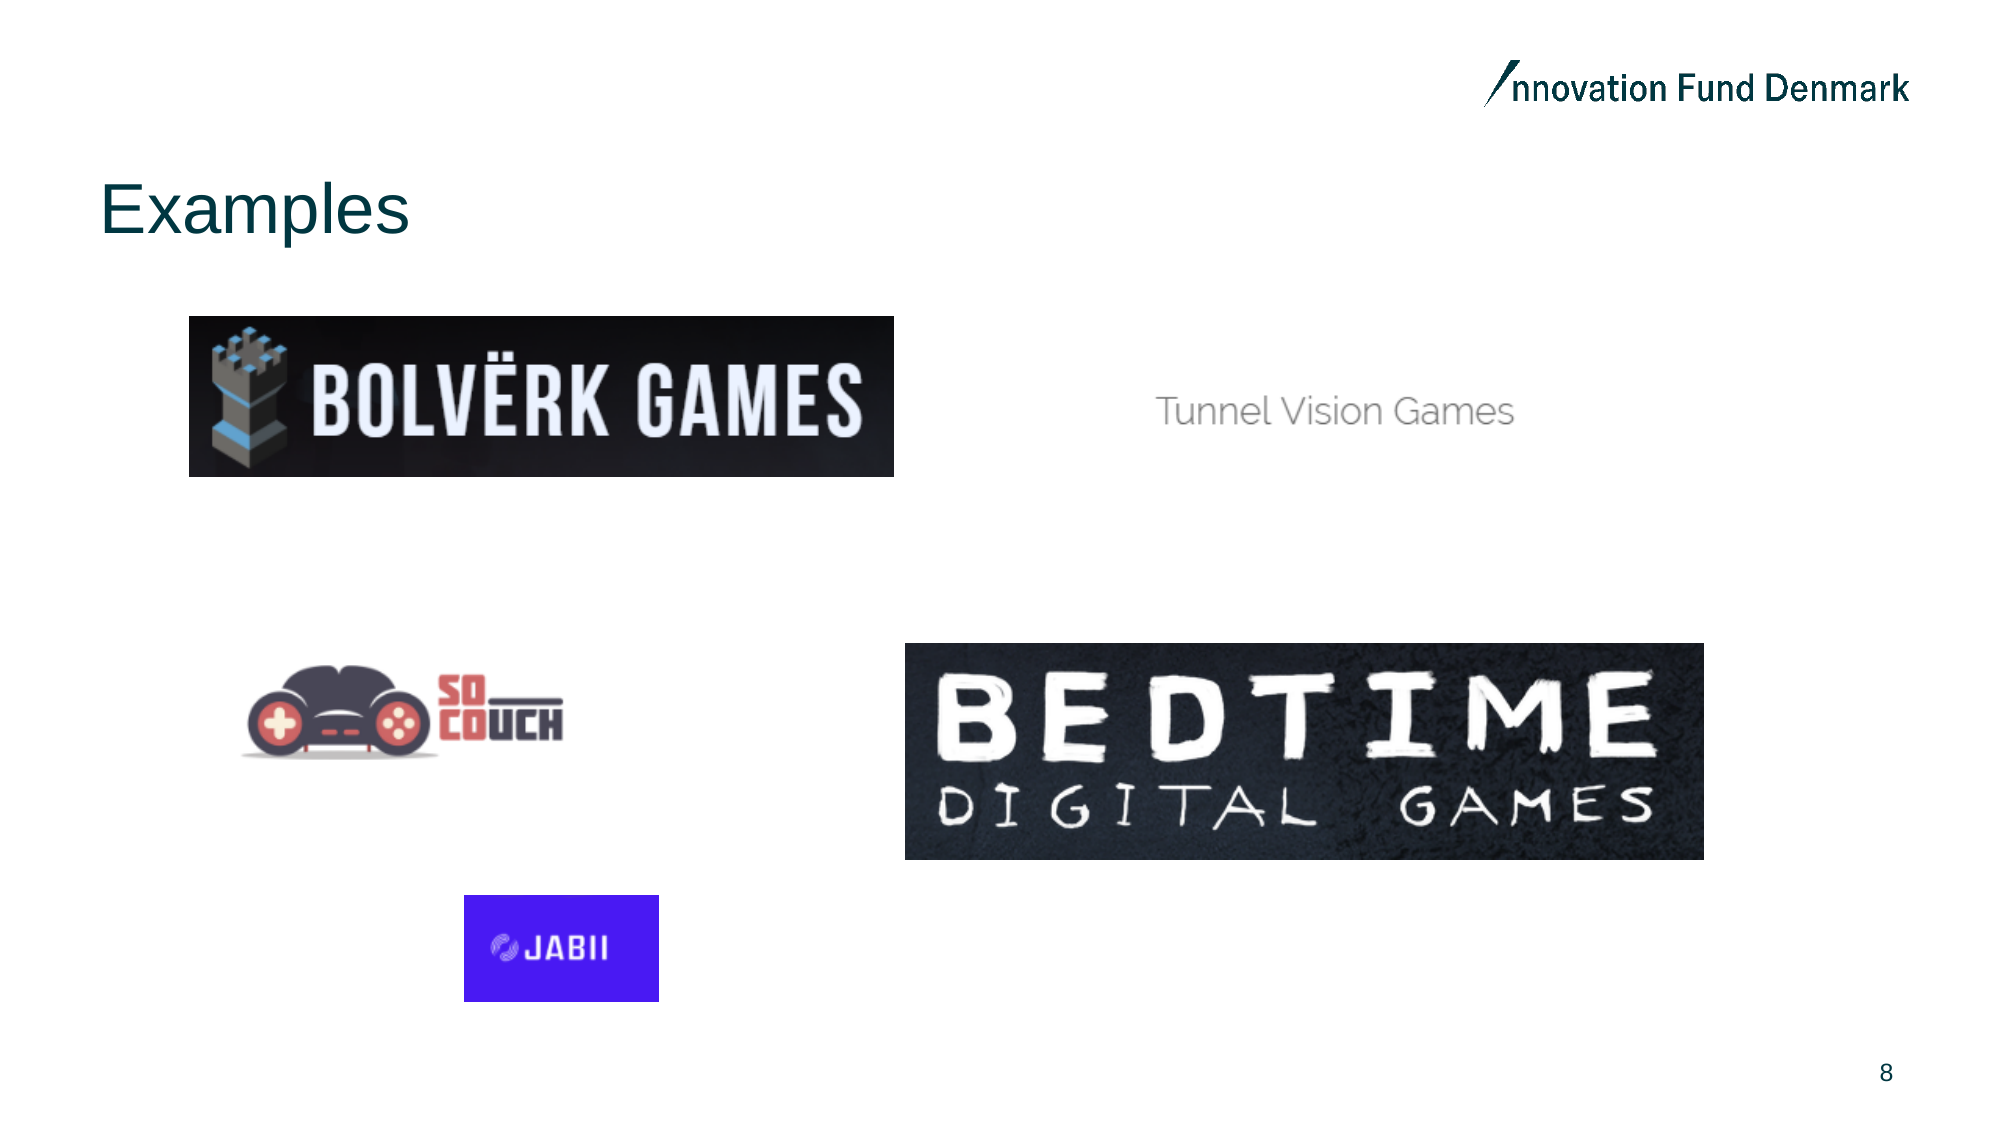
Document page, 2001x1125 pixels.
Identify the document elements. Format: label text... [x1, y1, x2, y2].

picture [464, 895, 659, 1002]
picture [904, 643, 1704, 860]
picture [227, 653, 593, 771]
picture [1483, 60, 1909, 108]
slide_number 8 [1458, 1056, 1909, 1117]
picture [189, 316, 894, 477]
picture [1150, 375, 1537, 447]
title Examples [99, 172, 1510, 317]
